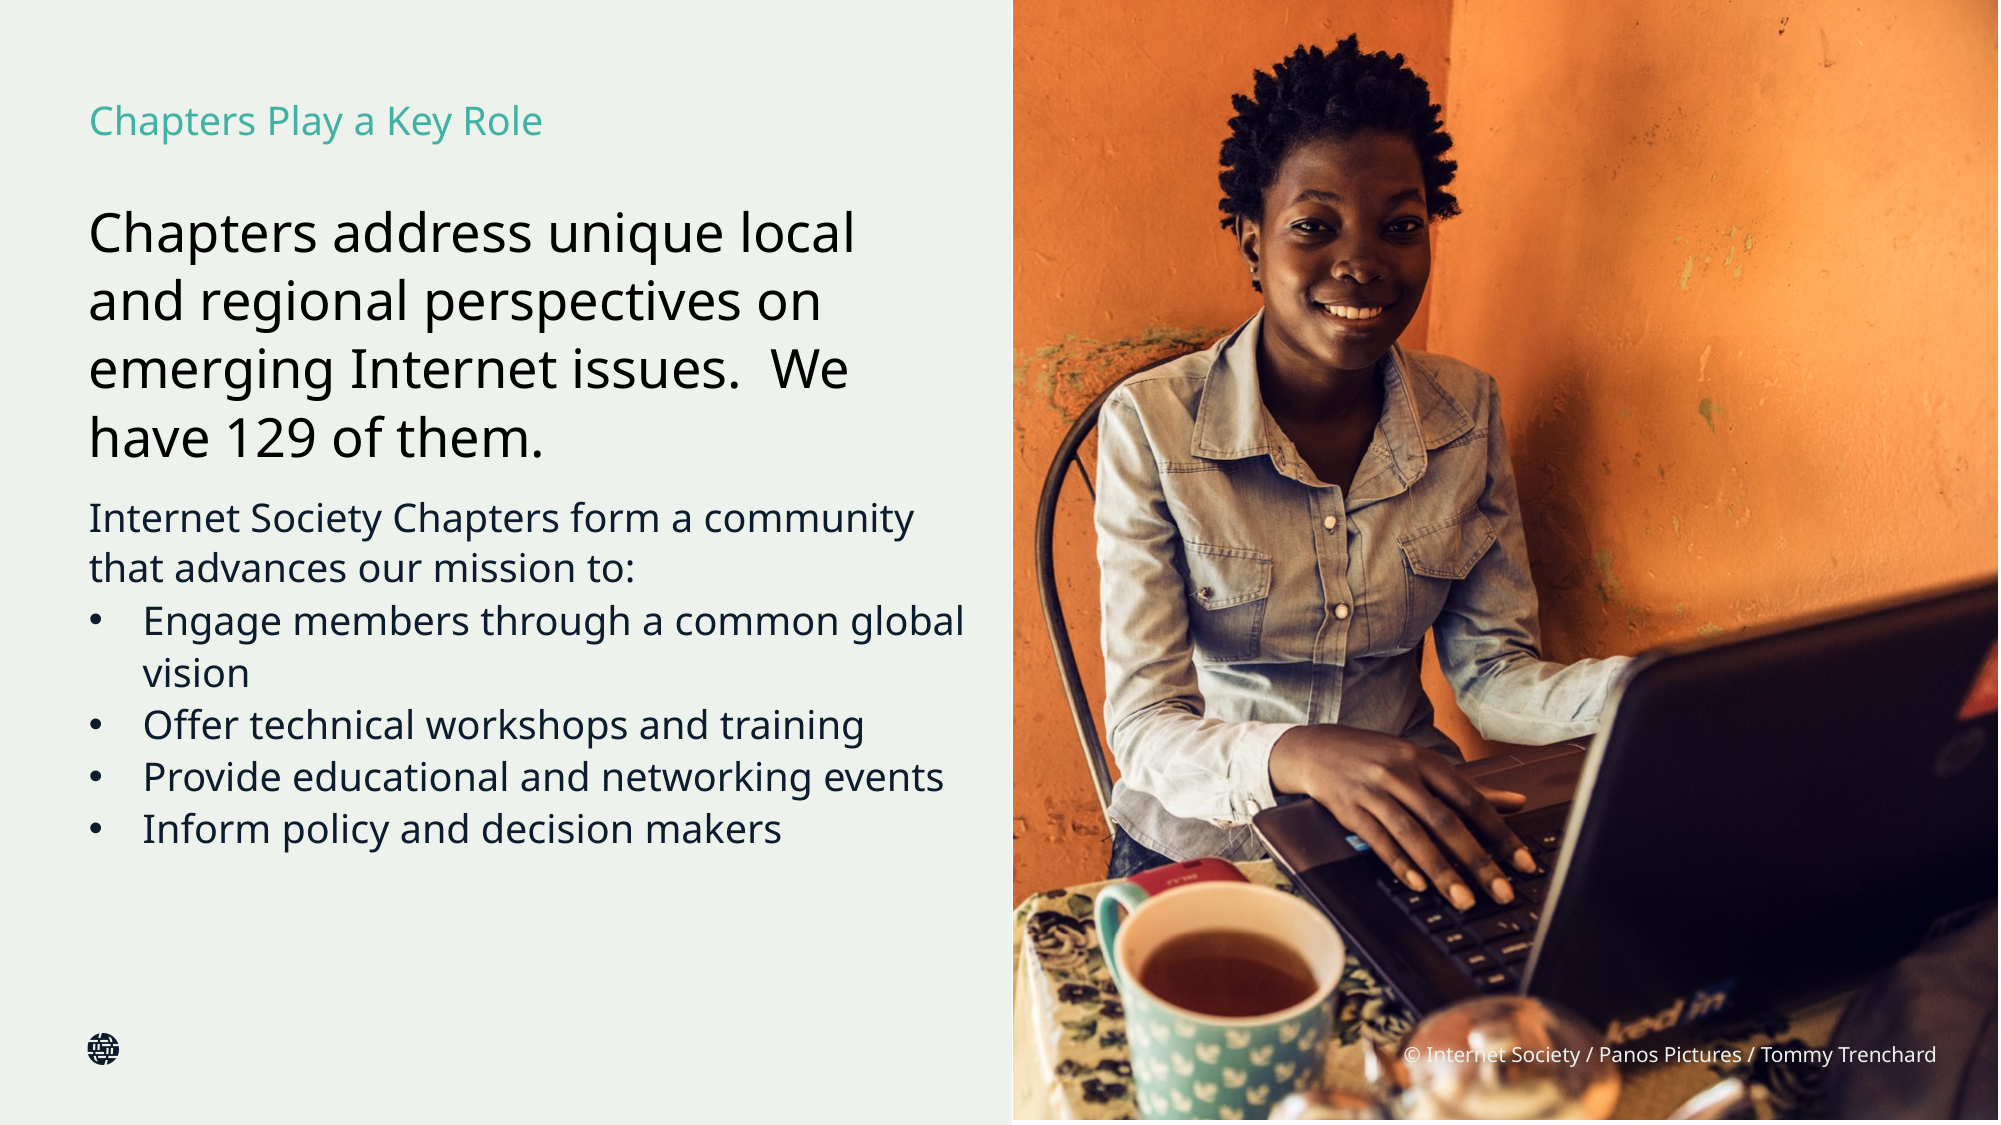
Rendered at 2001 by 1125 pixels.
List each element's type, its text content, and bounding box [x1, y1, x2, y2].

picture [87, 1033, 119, 1065]
text_box Chapters address unique local and regional perspectives on emerging Internet issues. We have 129 of them. Internet Society Chapters form a community that advances our mission to: Engage members through a common global vision Offer technical workshops and training Provide educational and networking events Inform policy and decision makers [88, 195, 968, 1010]
title Chapters Play a Key Role [88, 93, 988, 158]
picture [1012, 0, 1998, 1121]
